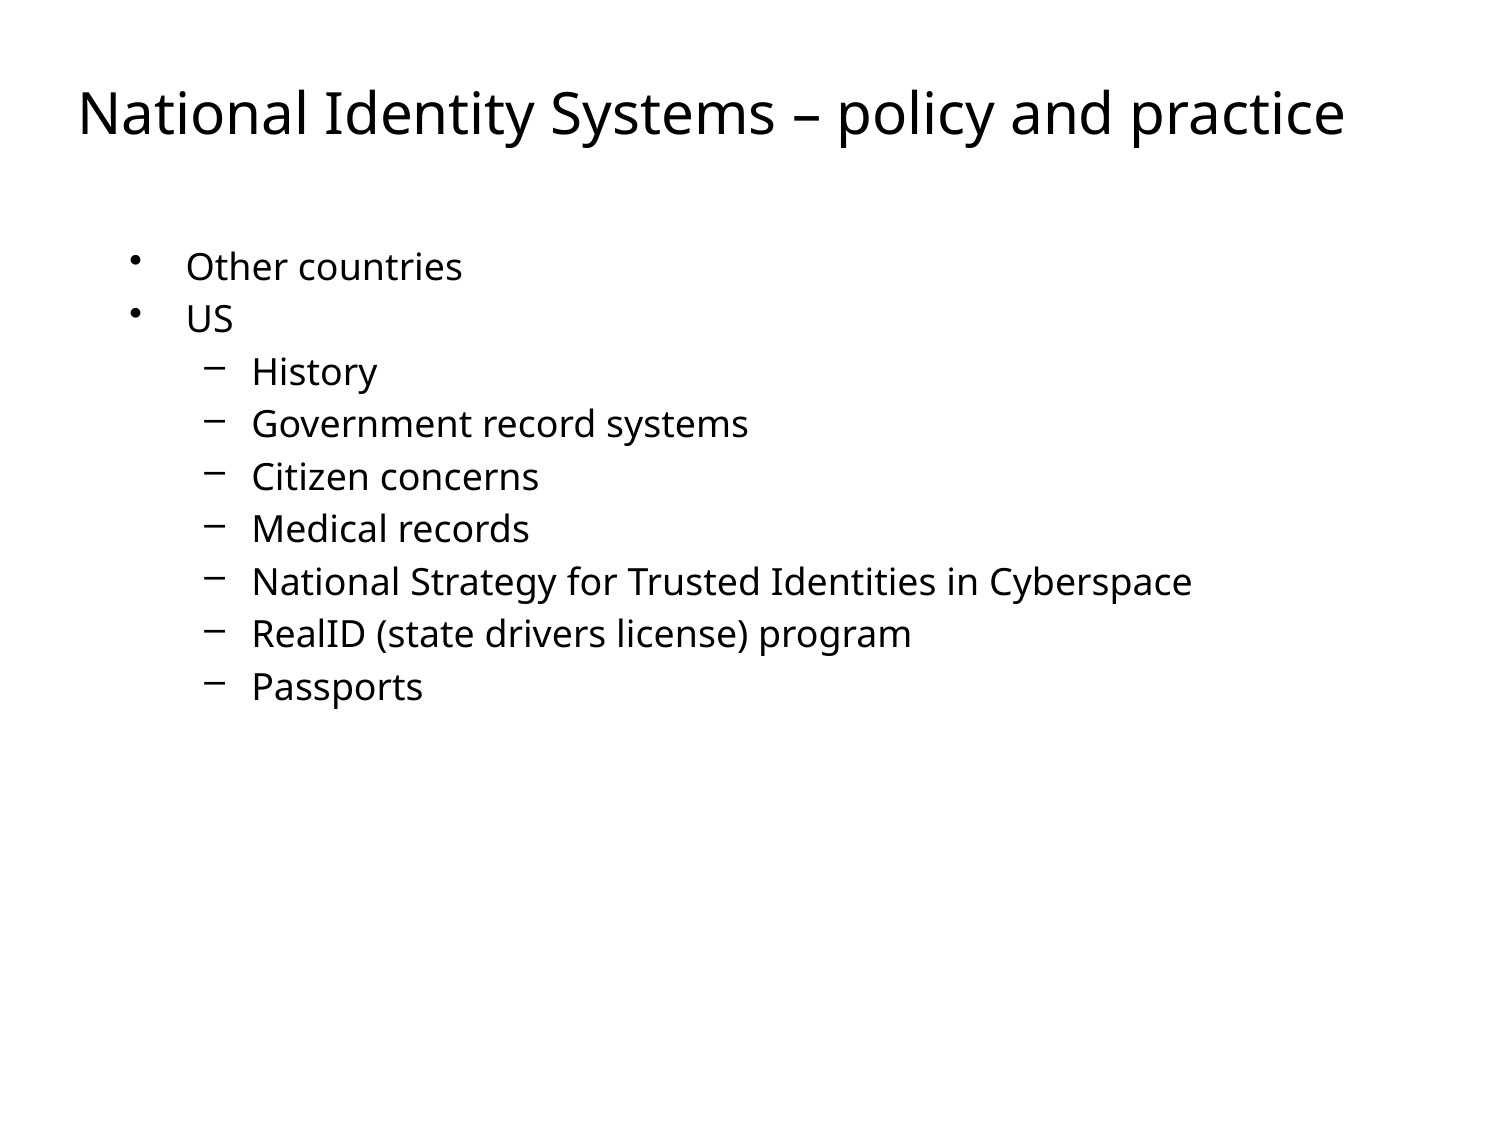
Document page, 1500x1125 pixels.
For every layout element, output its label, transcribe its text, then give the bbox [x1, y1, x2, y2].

list Other countries US History Government record systems Citizen concerns Medical records National Strategy for Trusted Identities in Cyberspace RealID (state drivers license) program Passports [114, 235, 1390, 911]
title National Identity Systems – policy and practice [62, 52, 1428, 240]
